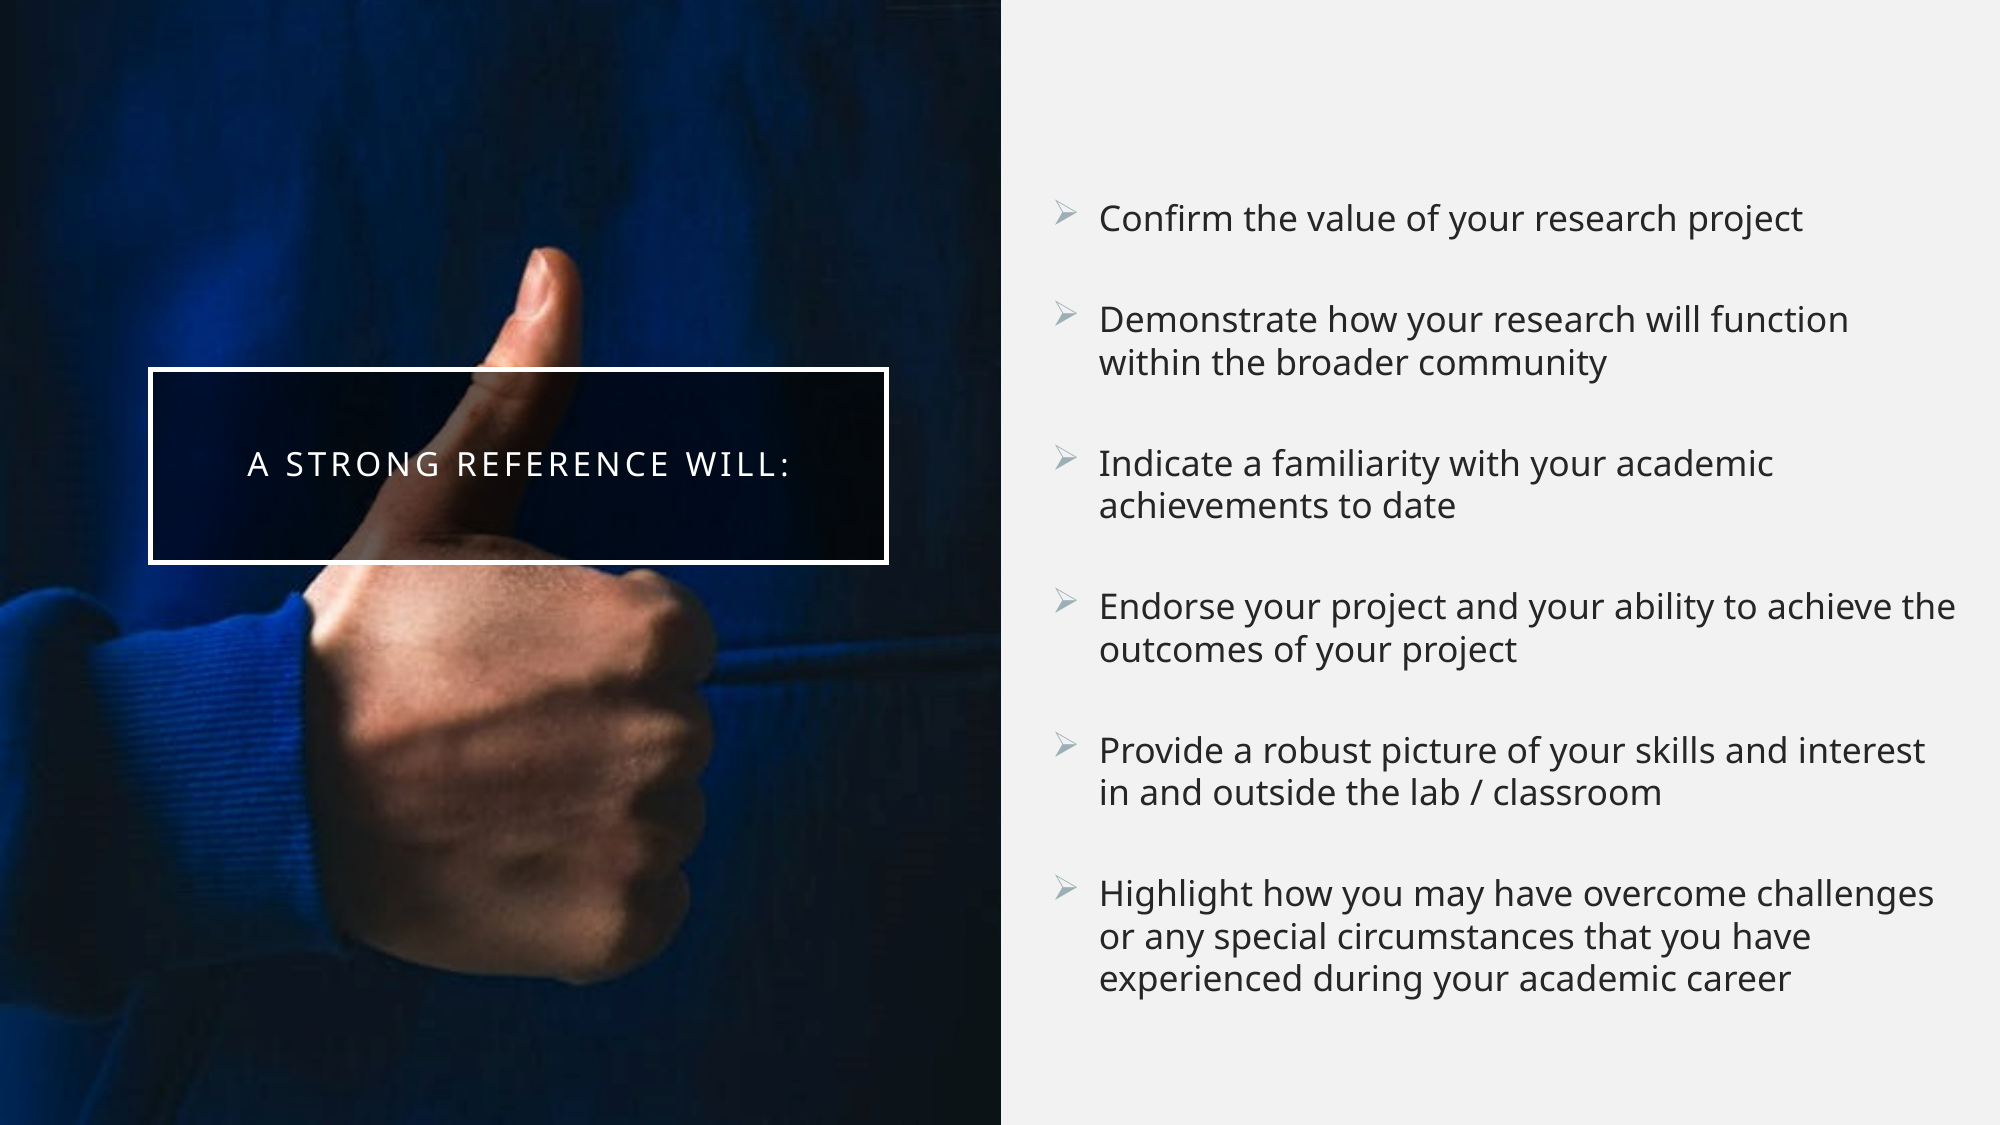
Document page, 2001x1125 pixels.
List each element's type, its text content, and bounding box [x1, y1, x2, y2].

list Confirm the value of your research project Demonstrate how your research will function within the broader community Indicate a familiarity with your academic achievements to date Endorse your project and your ability to achieve the outcomes of your project Provide a robust picture of your skills and interest in and outside the lab / classroom Highlight how you may have overcome challenges or any special circumstances that you have experienced during your academic career [1036, 100, 1973, 1095]
picture [0, 0, 1001, 1125]
